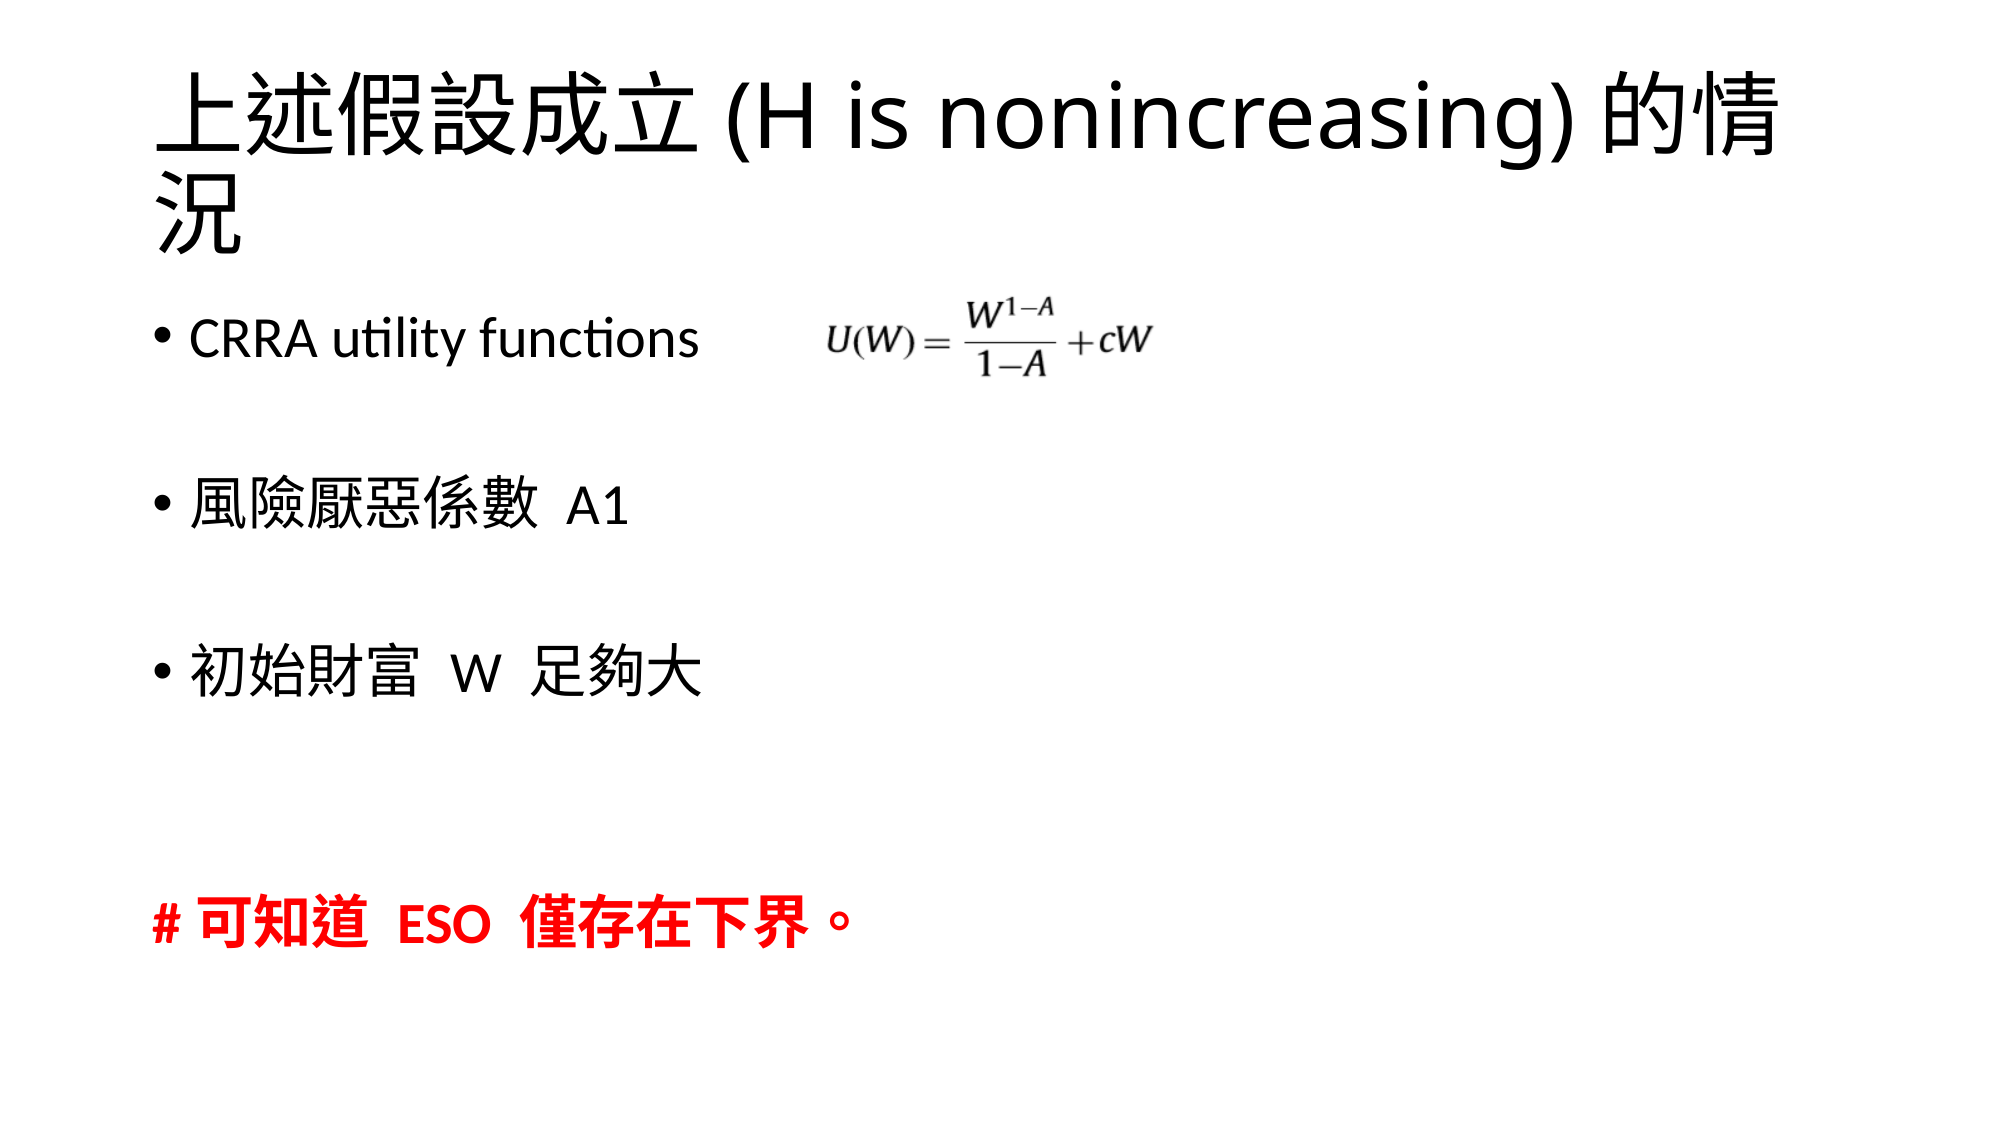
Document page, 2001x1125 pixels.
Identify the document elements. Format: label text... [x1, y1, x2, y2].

picture [799, 277, 1164, 396]
title 上述假設成立(H is nonincreasing)的情況 [137, 59, 1863, 278]
